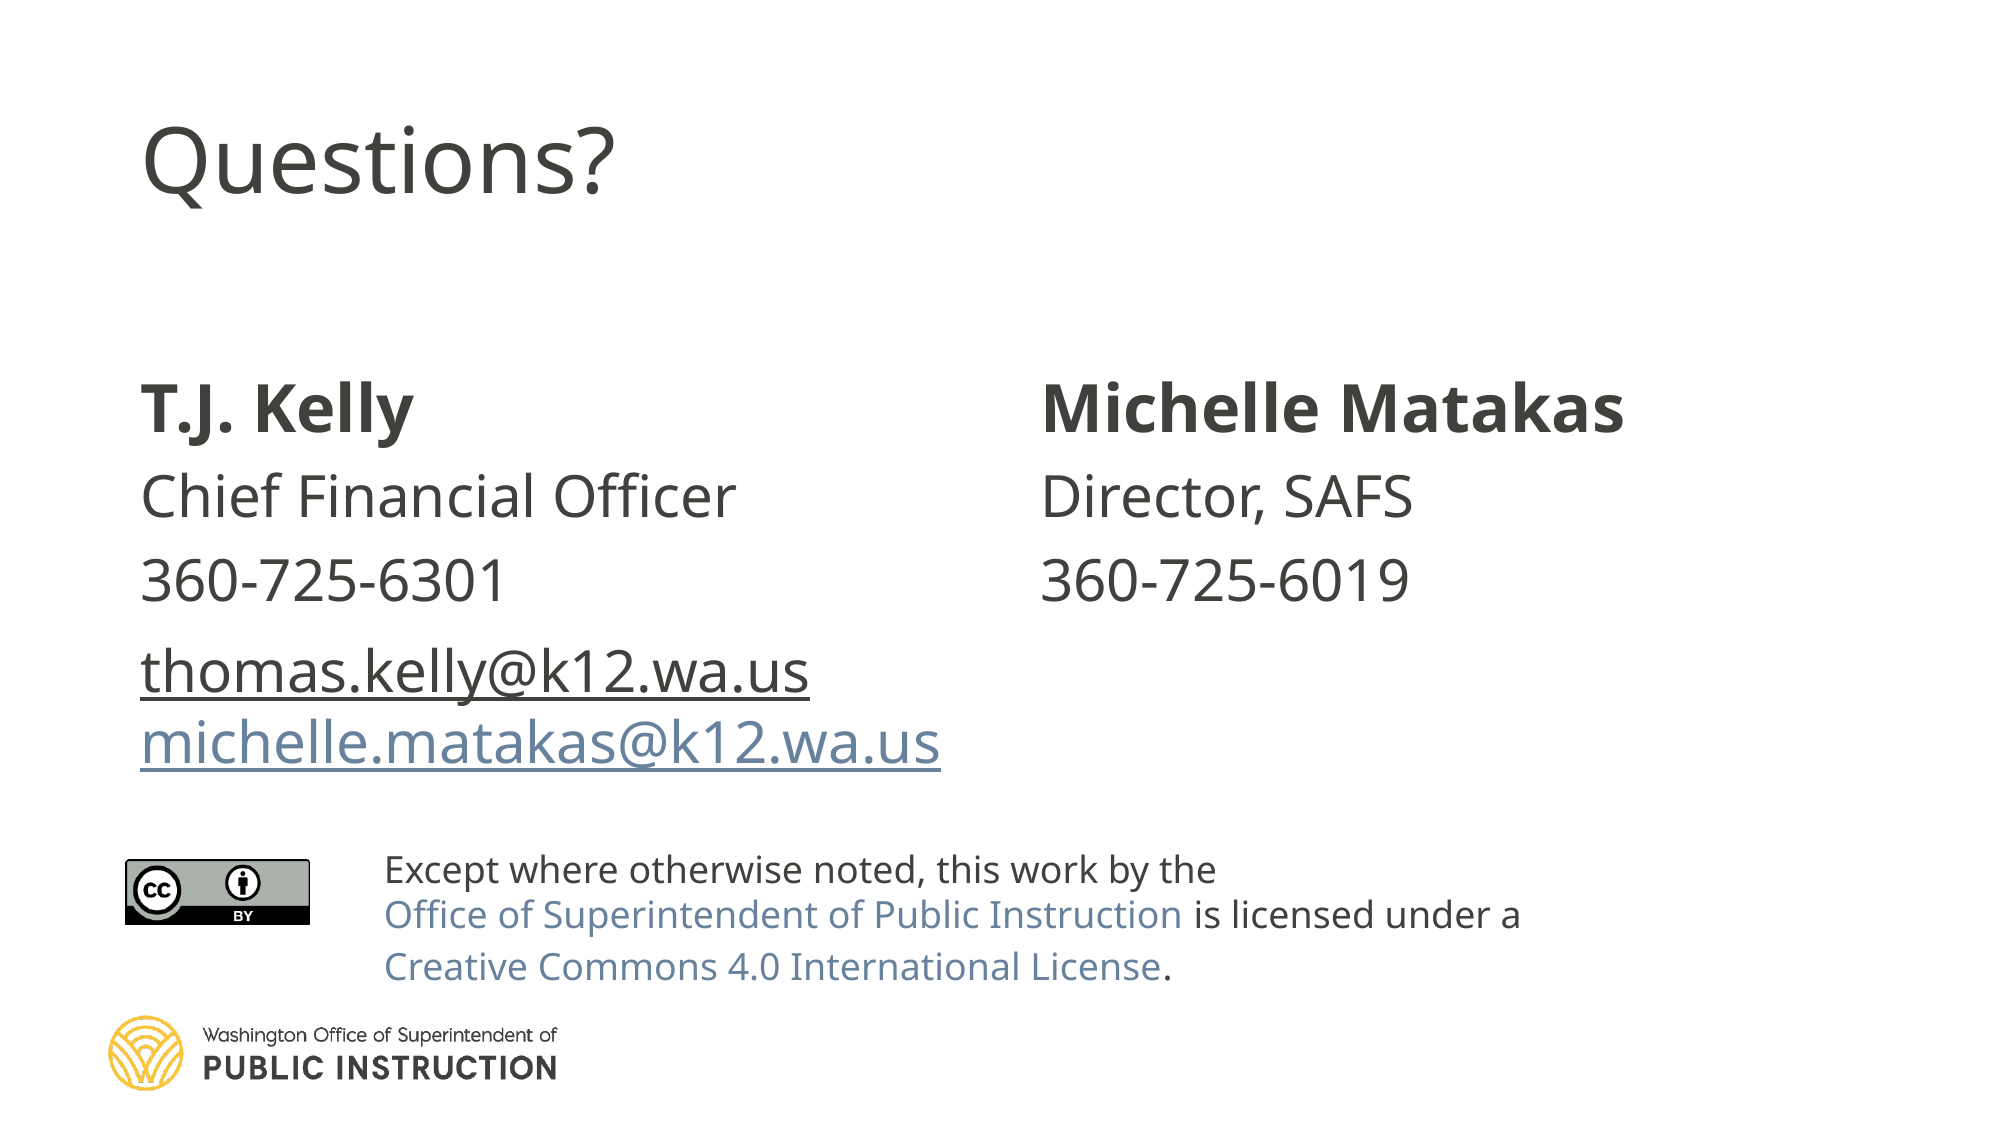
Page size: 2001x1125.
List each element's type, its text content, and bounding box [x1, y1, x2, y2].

picture [125, 859, 310, 925]
title Questions? [125, 64, 1851, 263]
picture [108, 1015, 558, 1091]
list T.J. Kelly Michelle Matakas Chief Financial Officer Director, SAFS 360-725-6301 360-725-6019 thomas.kelly@k12.wa.us michelle.matakas@k12.wa.us [125, 266, 1842, 737]
